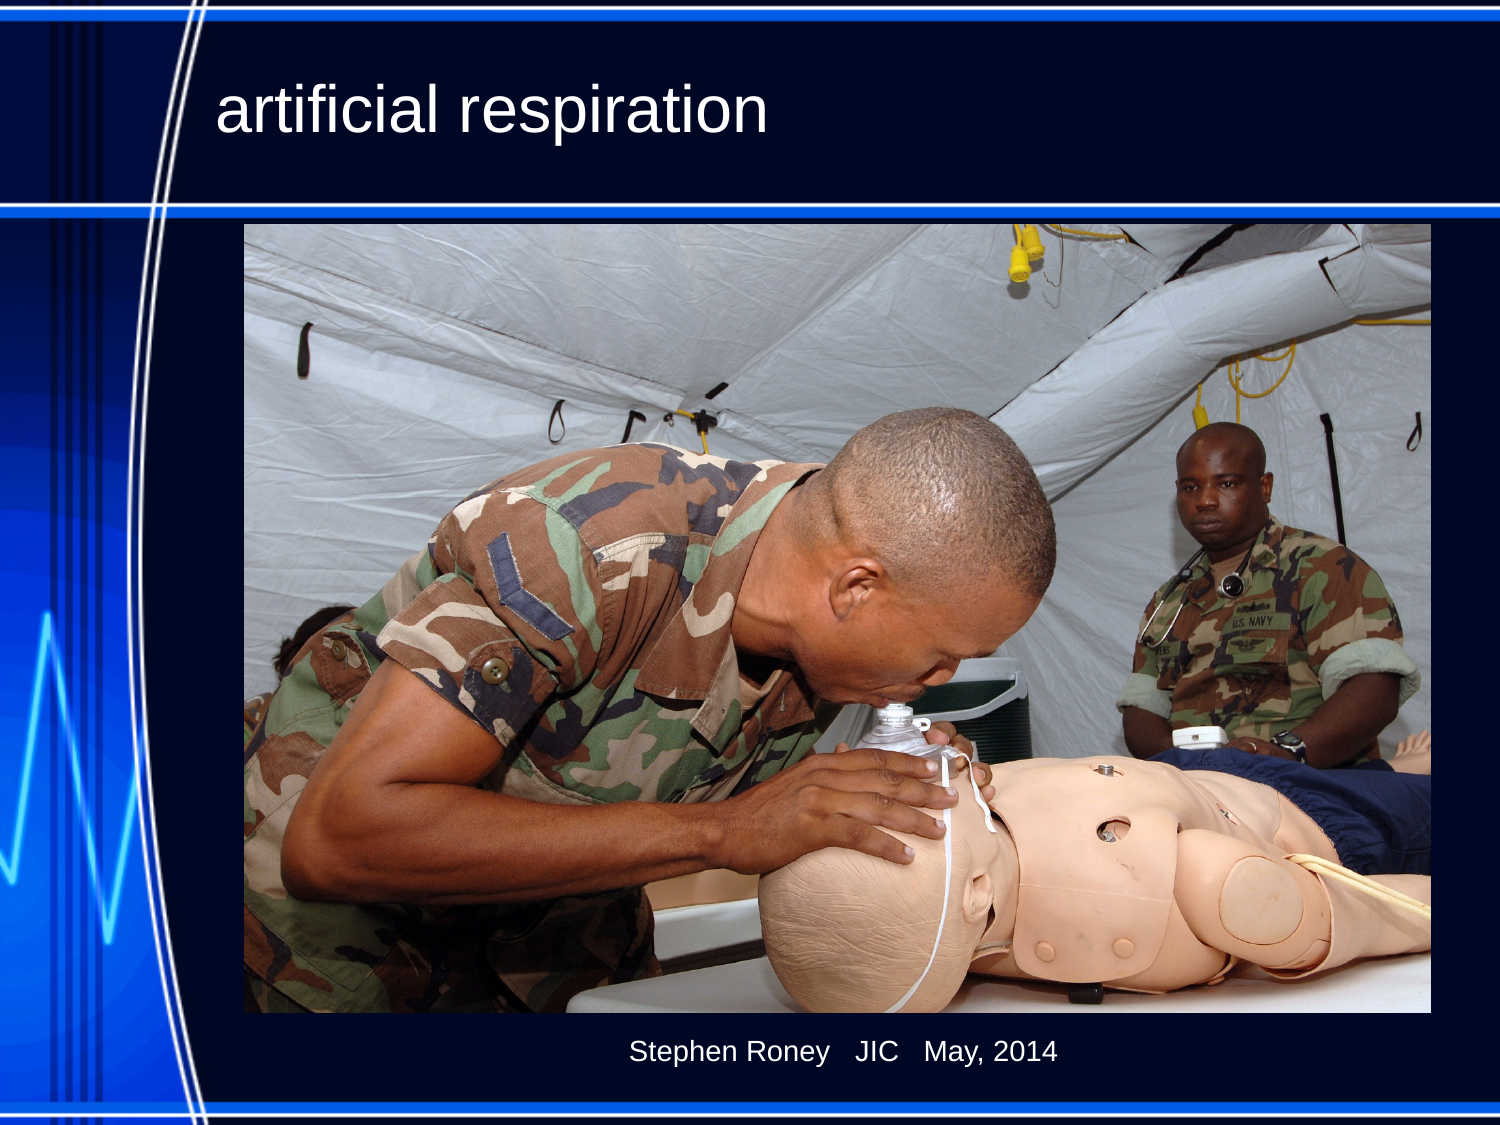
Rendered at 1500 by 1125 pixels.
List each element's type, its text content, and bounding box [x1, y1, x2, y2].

footer Stephen Roney JIC May, 2014 [606, 1025, 1082, 1104]
picture [0, 0, 1500, 1125]
title artificial respiration [200, 12, 1475, 200]
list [244, 224, 1431, 1013]
